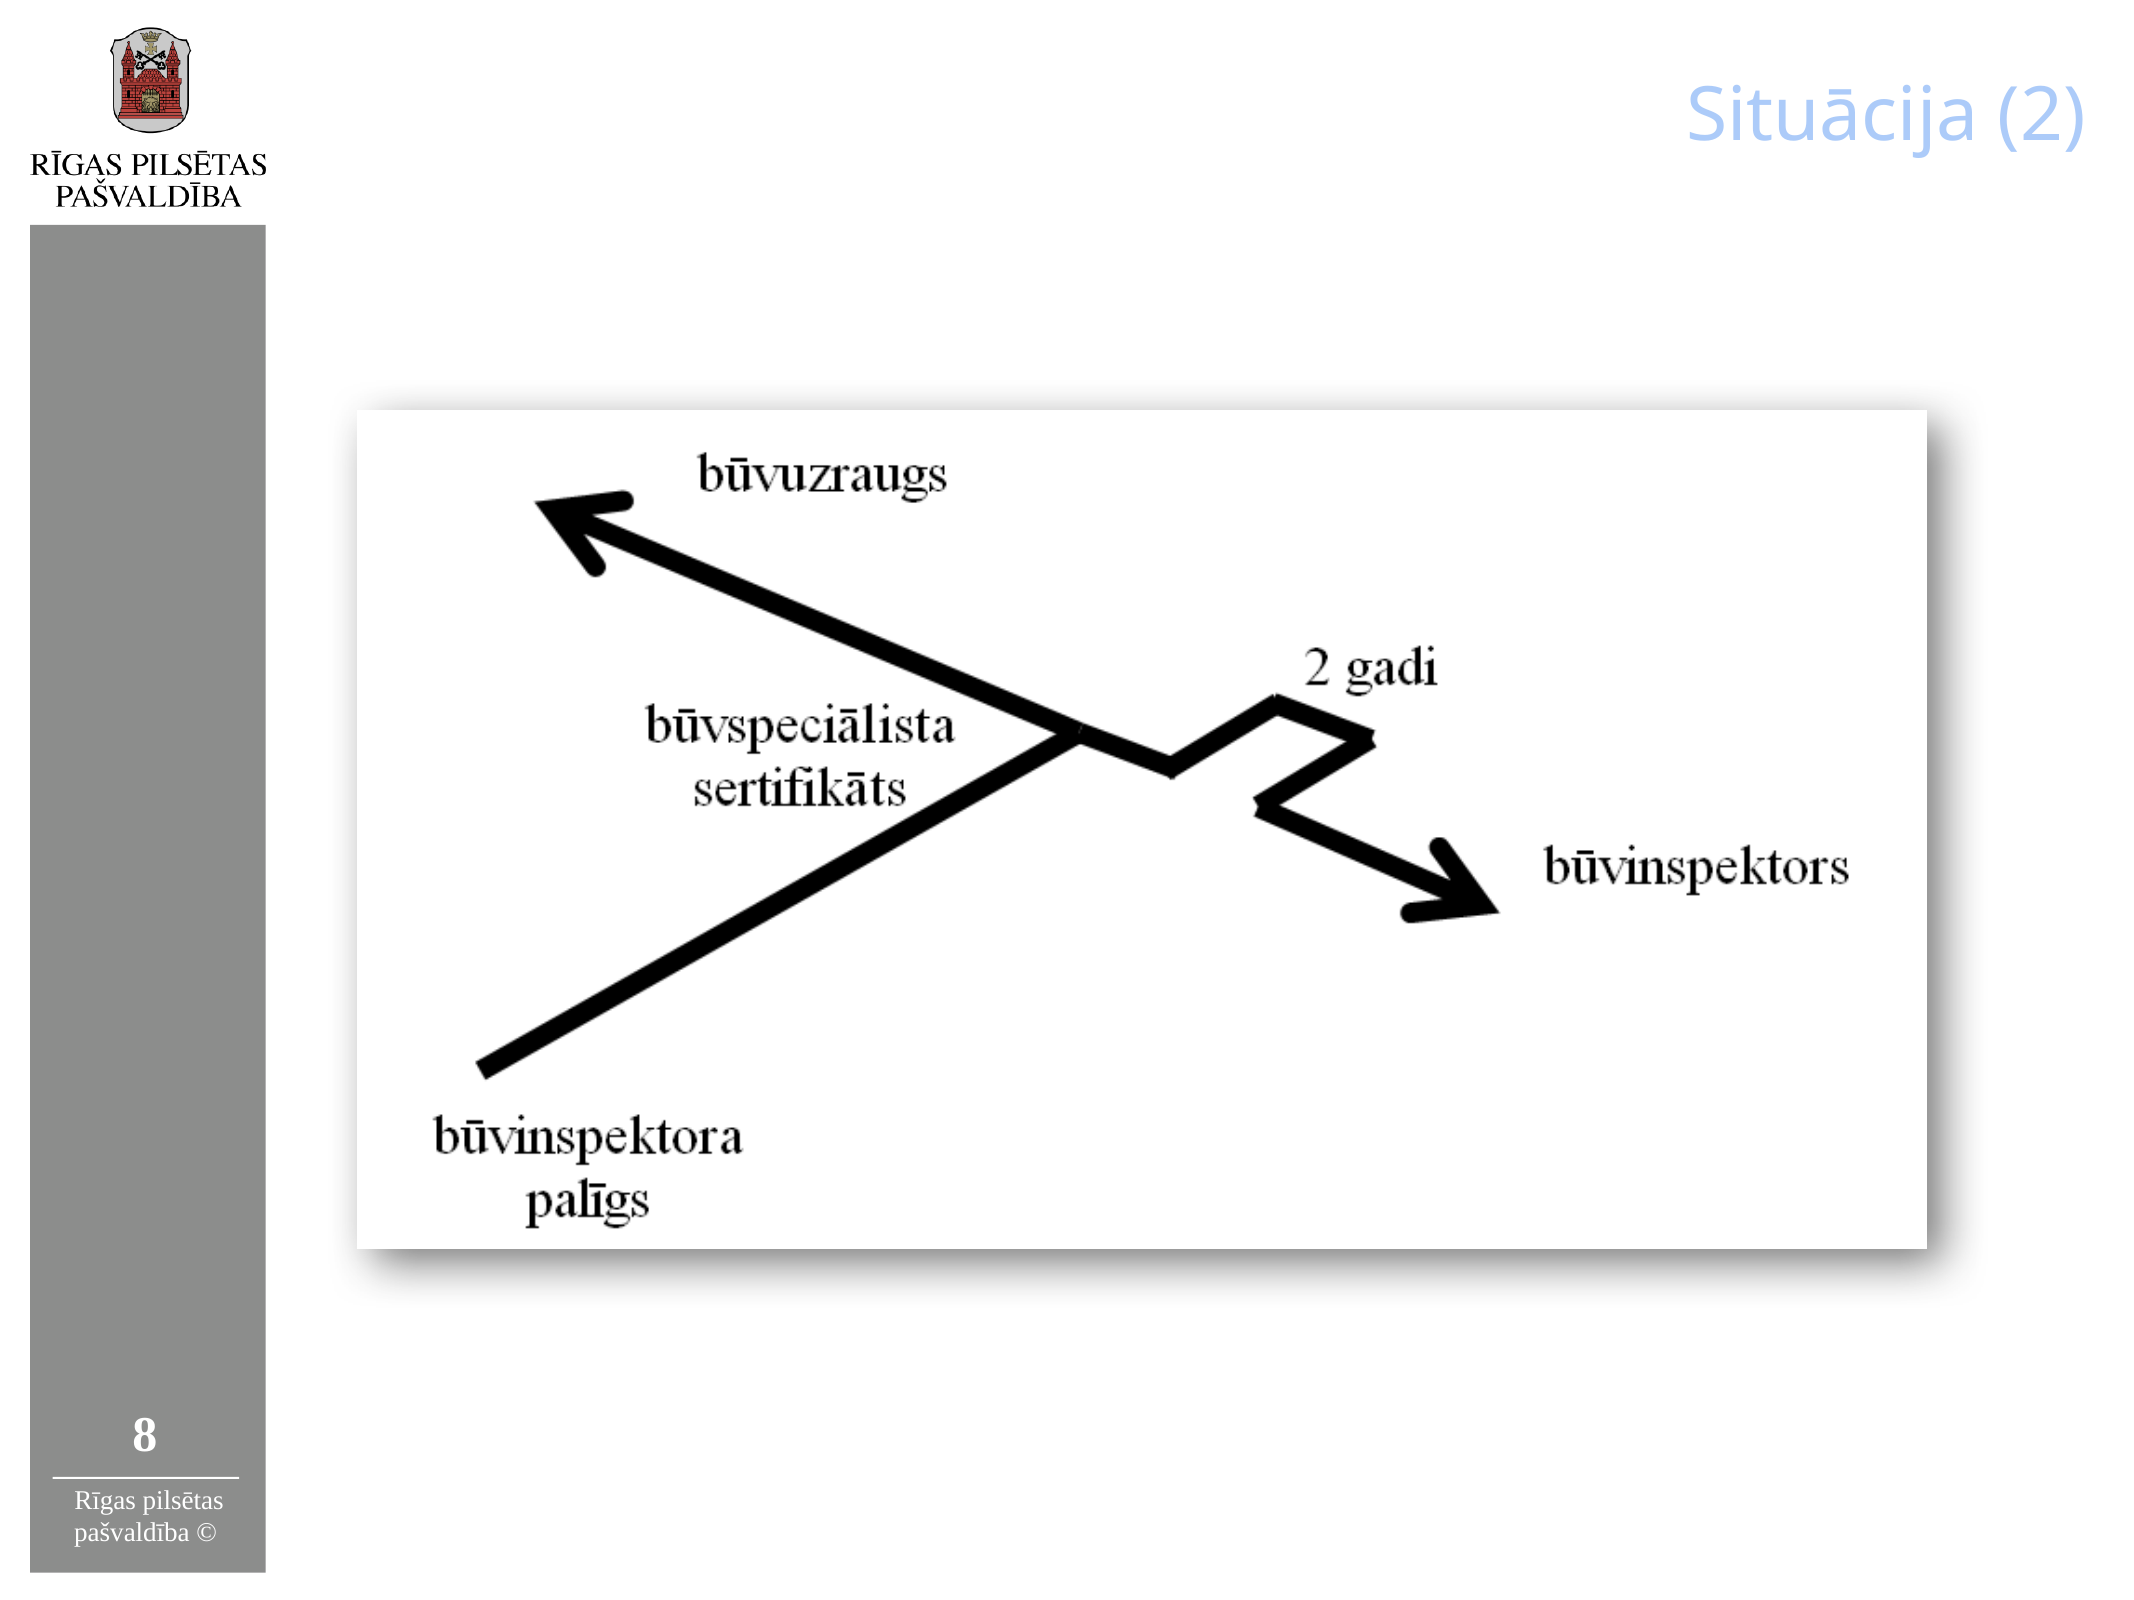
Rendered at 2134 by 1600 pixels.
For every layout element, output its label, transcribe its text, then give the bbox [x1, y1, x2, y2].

picture [357, 409, 1928, 1249]
slide_number 8 [109, 1392, 180, 1472]
title Situācija (2) [505, 0, 2095, 222]
picture [30, 27, 266, 207]
